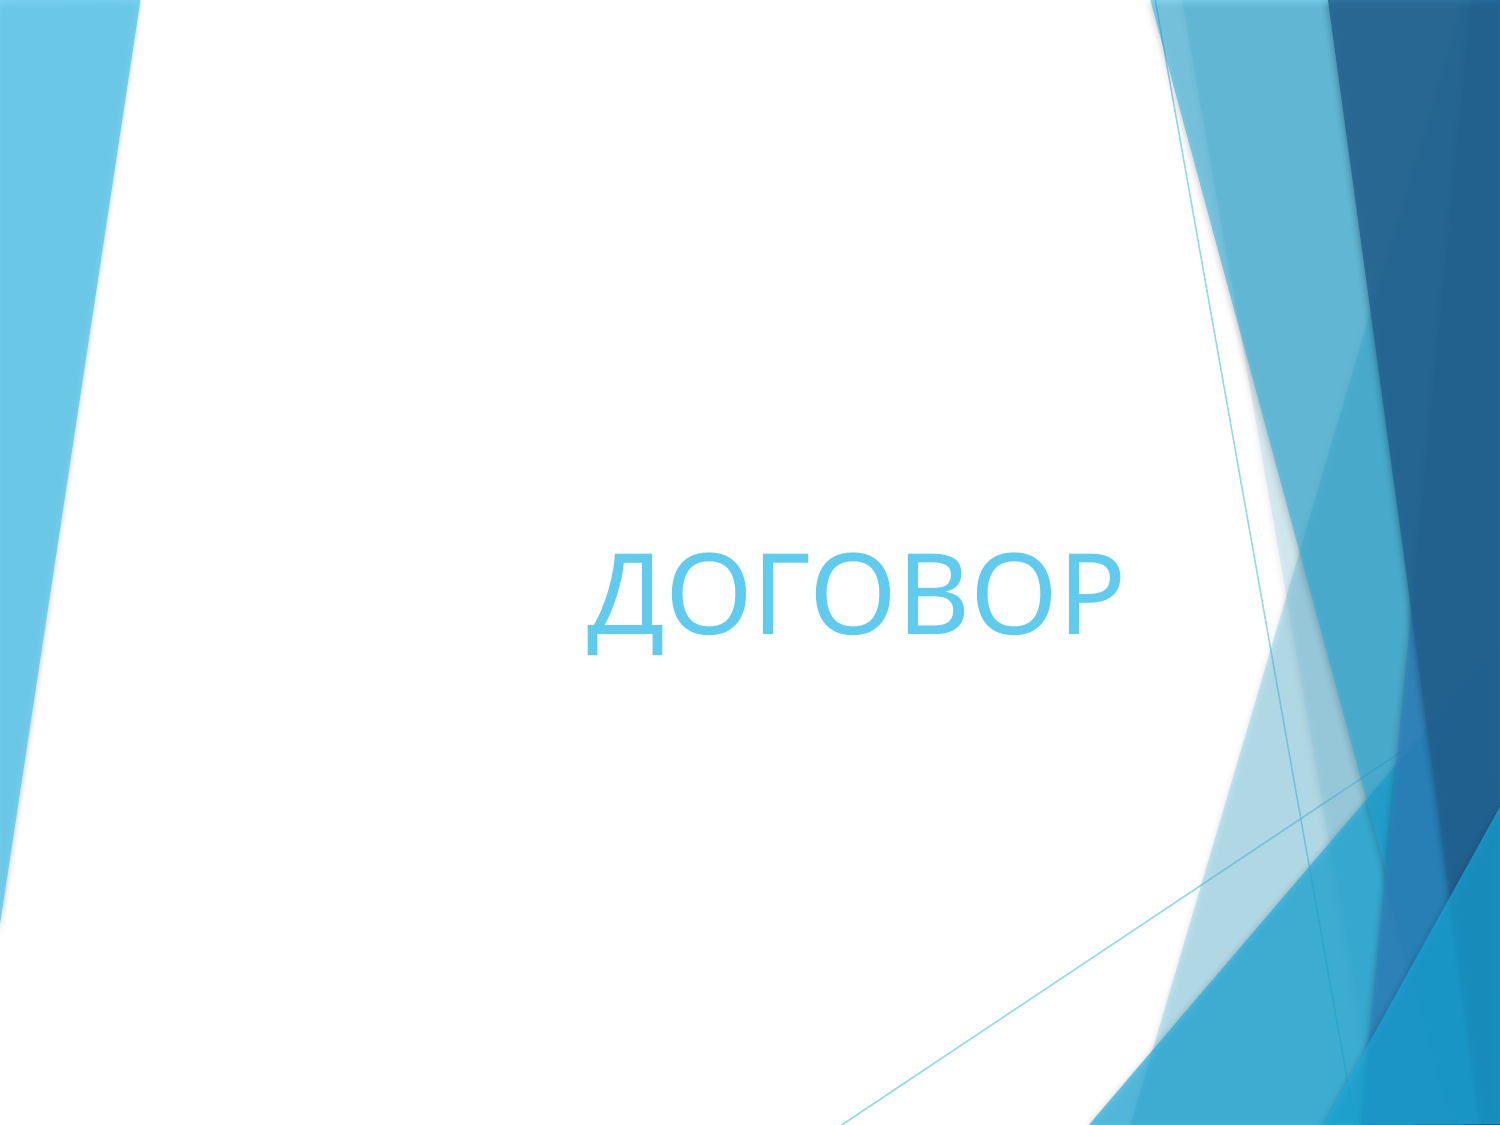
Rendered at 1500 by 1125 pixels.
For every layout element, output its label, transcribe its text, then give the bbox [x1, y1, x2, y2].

title ДОГОВОР [185, 394, 1142, 665]
